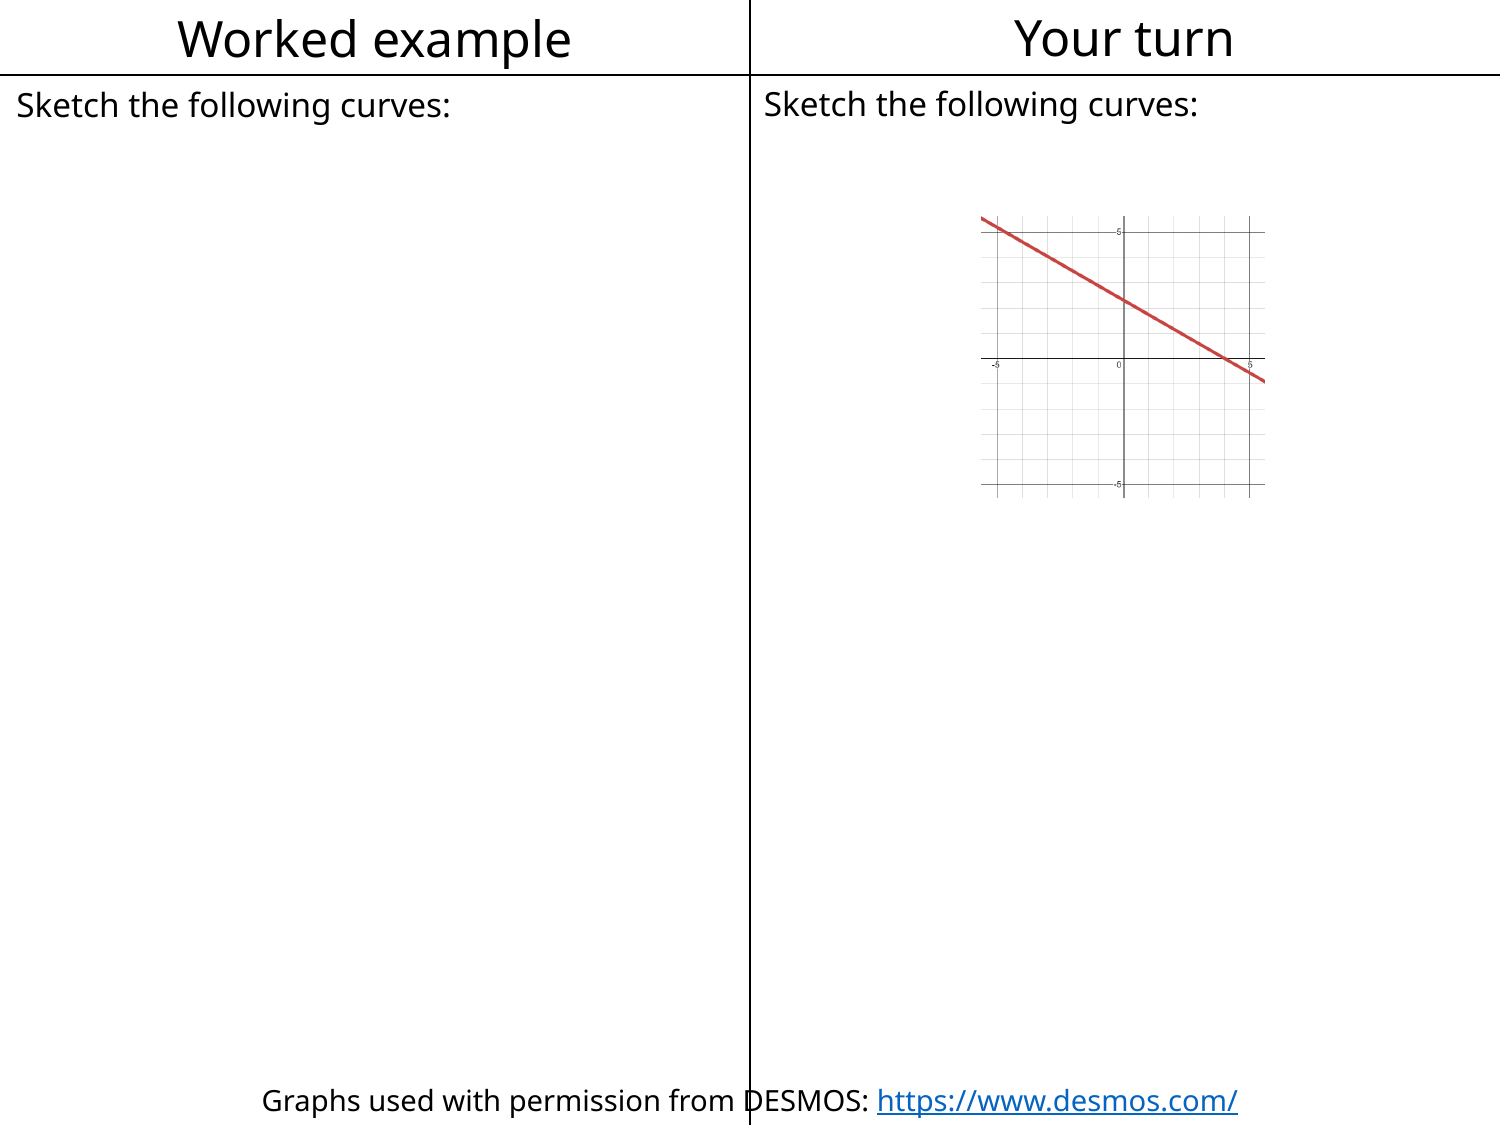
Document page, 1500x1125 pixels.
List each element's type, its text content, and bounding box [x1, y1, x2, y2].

picture [981, 216, 1265, 498]
text_box Your turn [751, 0, 1500, 74]
text_box Graphs used with permission from DESMOS: https://www.desmos.com/ [751, 1074, 1500, 1125]
text_box Worked example [0, 0, 749, 74]
text_box Graphs used with permission from DESMOS: https://www.desmos.com/ [0, 1074, 749, 1125]
